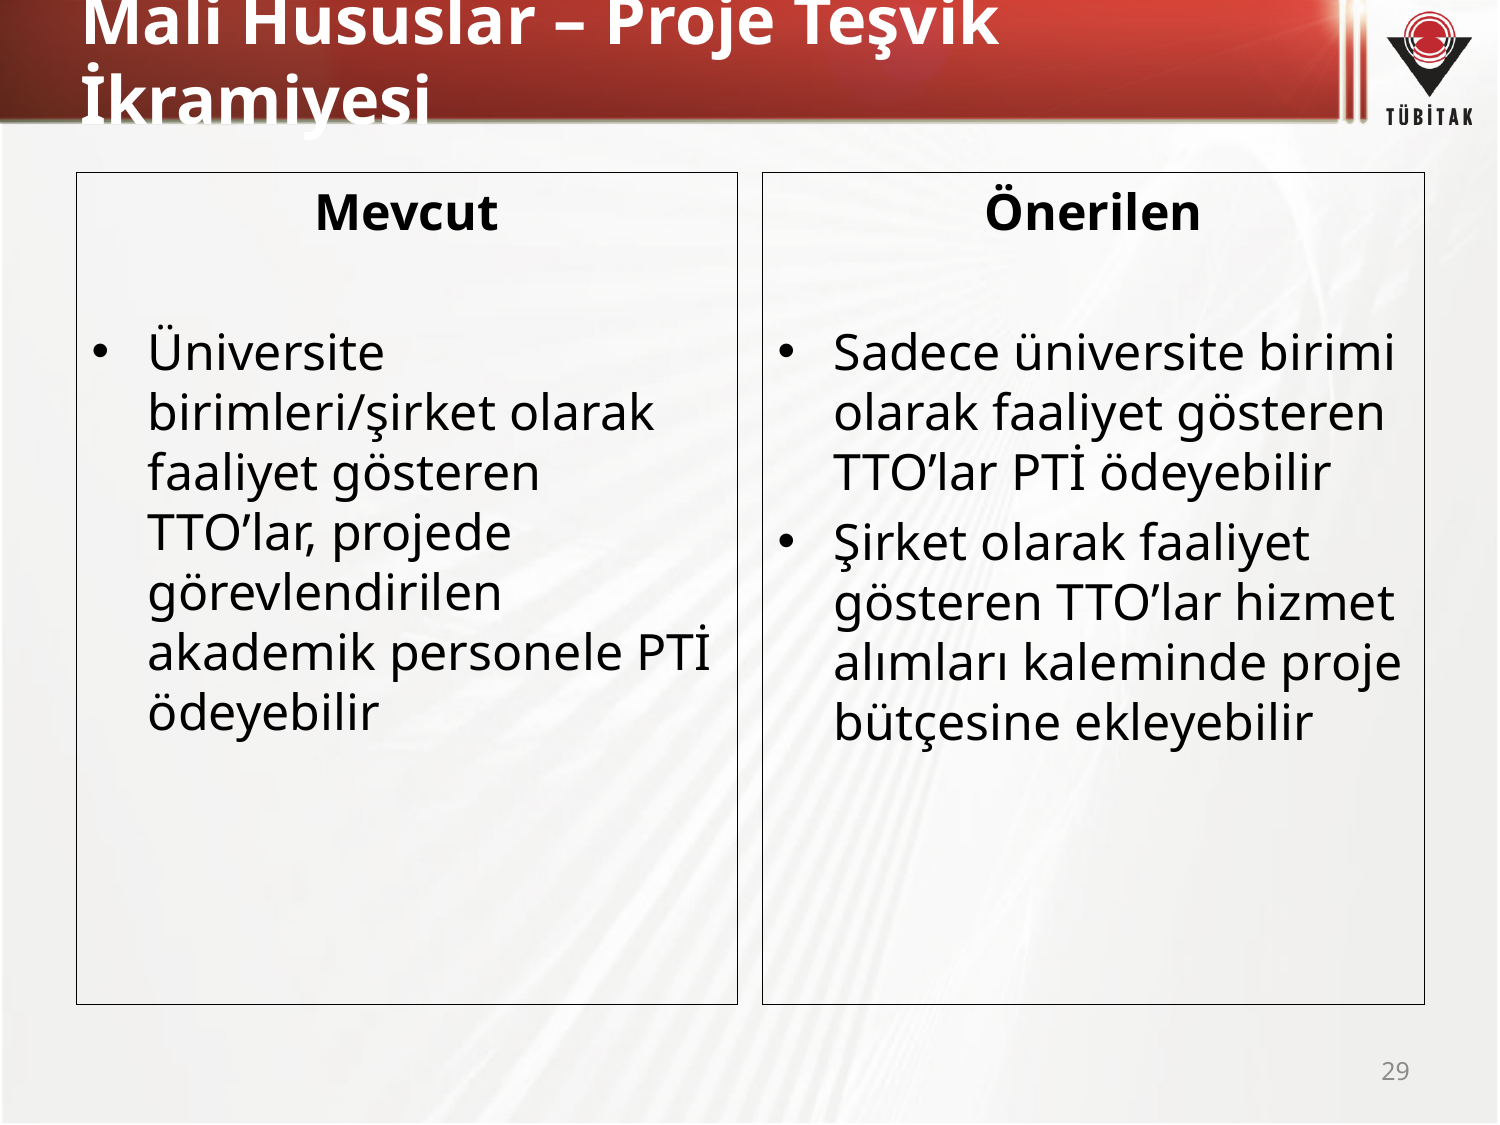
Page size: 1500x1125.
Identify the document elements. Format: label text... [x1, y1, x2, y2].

picture [0, 0, 1499, 1125]
list Mevcut Üniversite birimleri/şirket olarak faaliyet gösteren TTO’lar, projede görevlendirilen akademik personele PTİ ödeyebilir [76, 172, 738, 1005]
list Önerilen Sadece üniversite birimi olarak faaliyet gösteren TTO’lar PTİ ödeyebilir Şirket olarak faaliyet gösteren TTO’lar hizmet alımları kaleminde proje bütçesine ekleyebilir [762, 172, 1425, 1005]
title Mali Hususlar – Proje Teşvik İkramiyesi [64, 0, 1341, 116]
slide_number 29 [1074, 1042, 1425, 1103]
